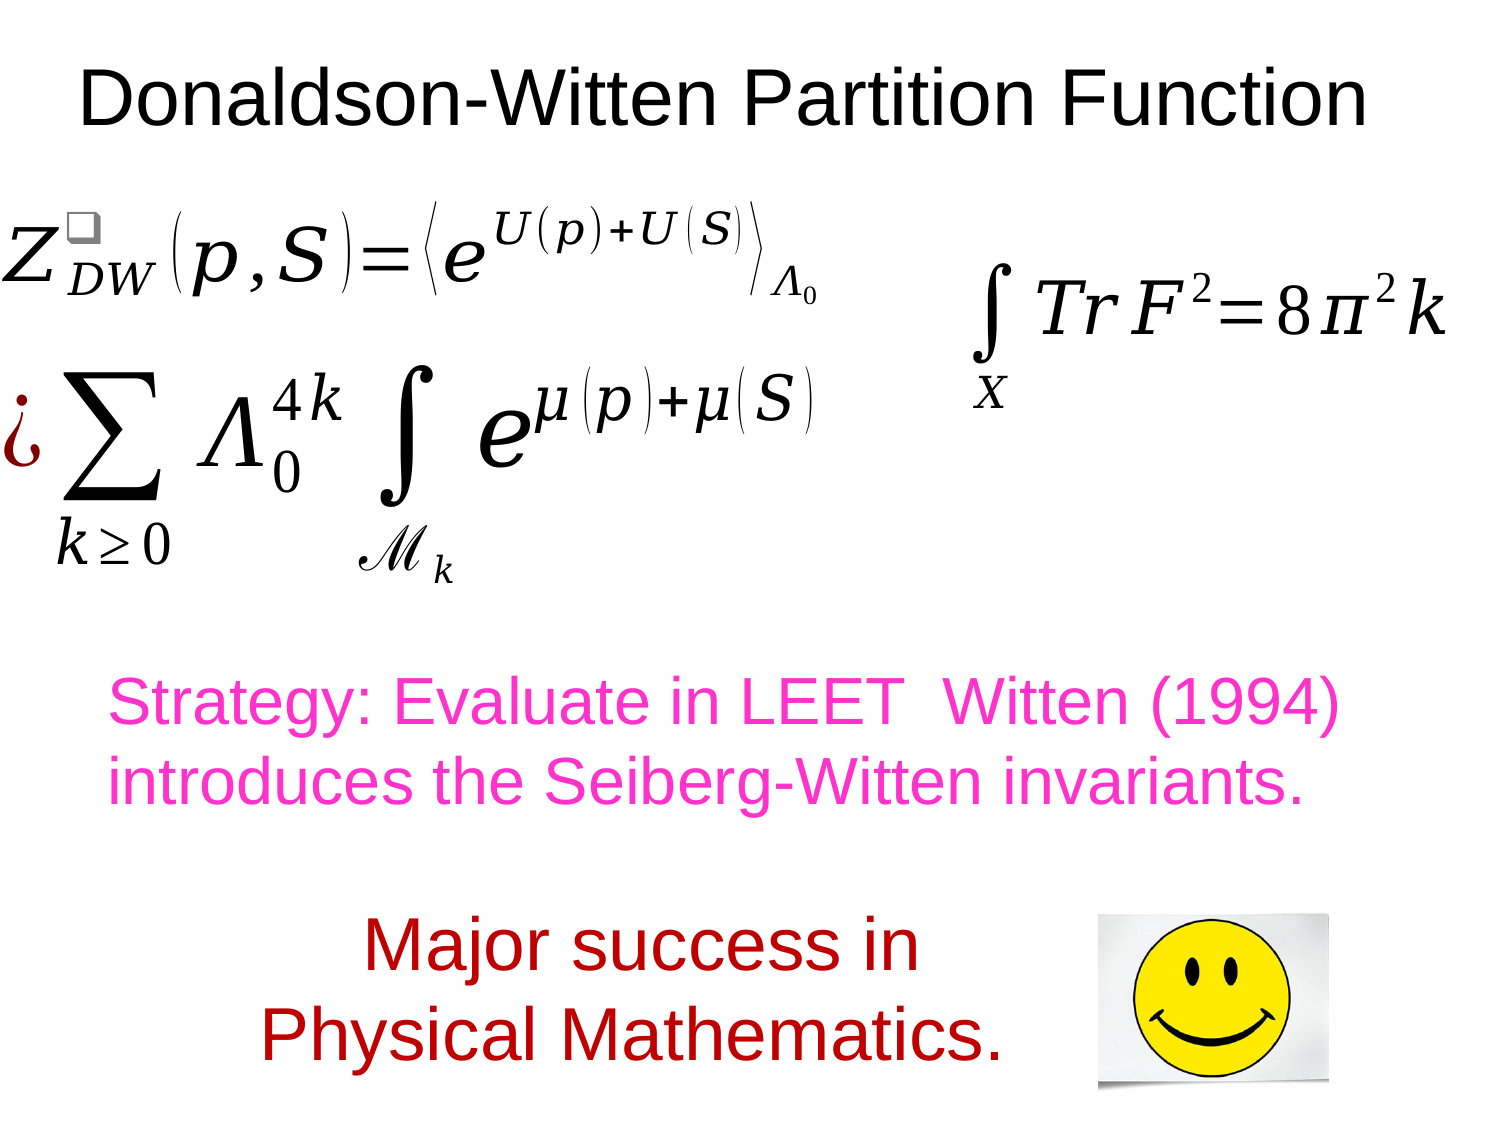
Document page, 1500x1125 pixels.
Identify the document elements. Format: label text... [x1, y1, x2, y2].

picture [1097, 907, 1329, 1092]
title Donaldson-Witten Partition Function [50, 0, 1400, 187]
text_box Major success in Physical Mathematics. [244, 888, 1113, 1083]
